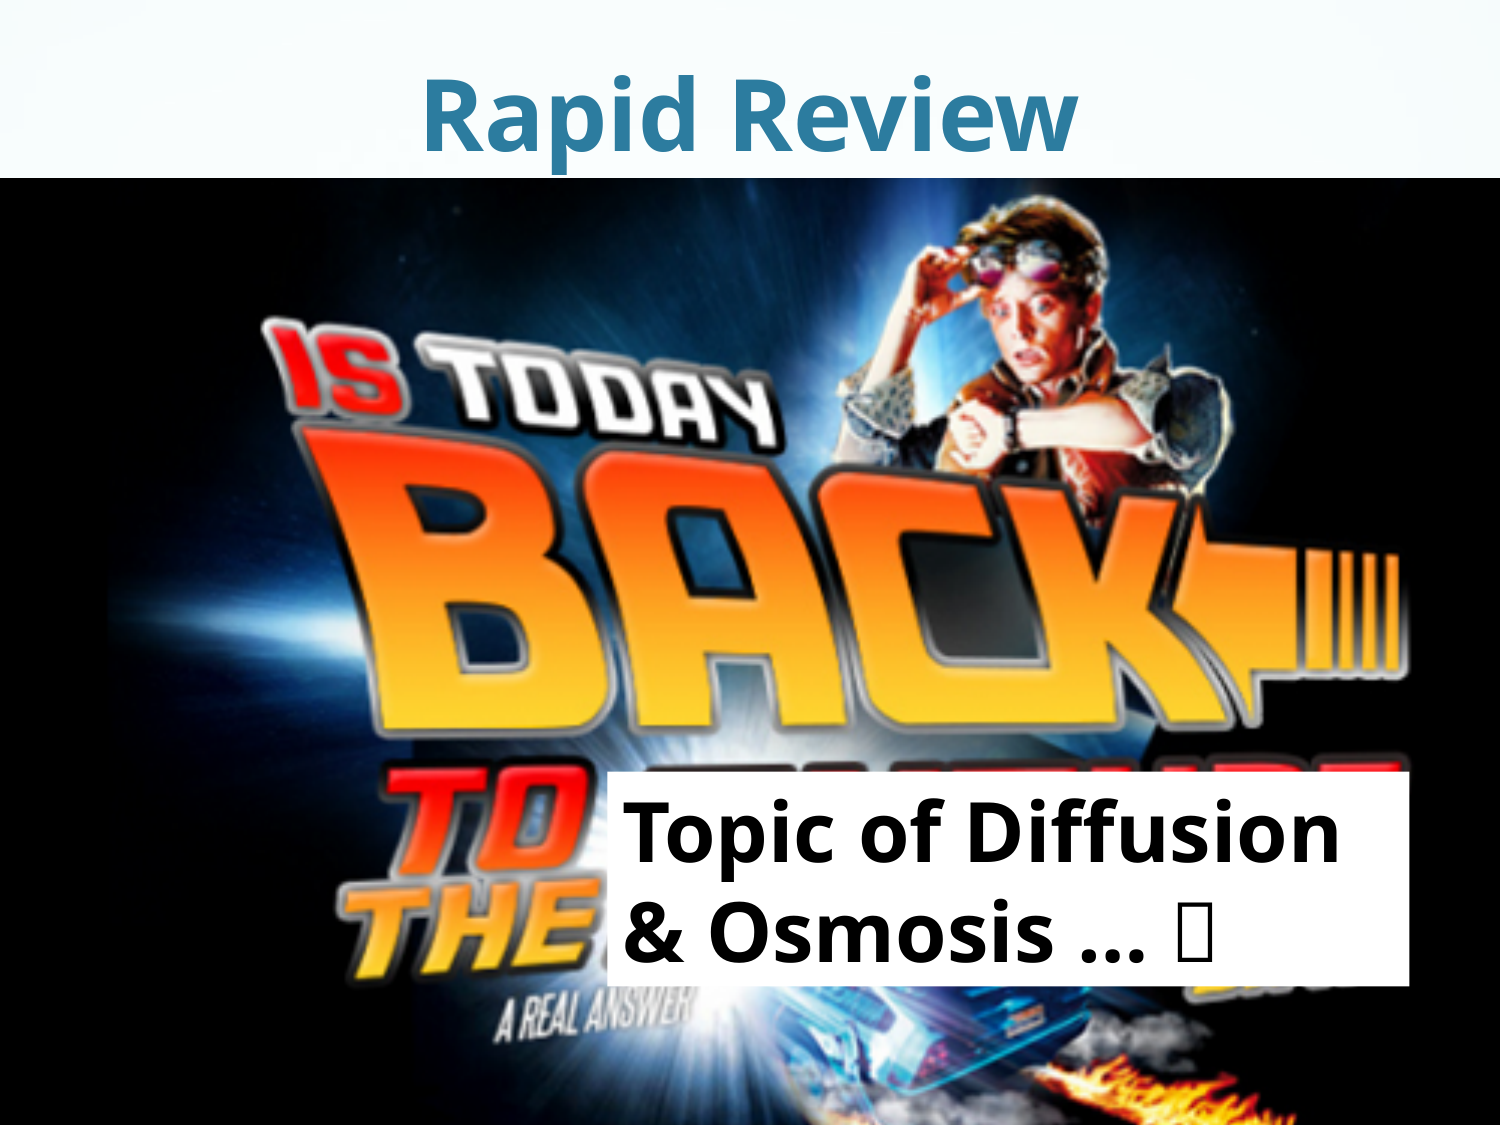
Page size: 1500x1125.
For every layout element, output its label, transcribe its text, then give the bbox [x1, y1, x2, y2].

title Rapid Review [90, 17, 1410, 175]
picture [0, 178, 1500, 1125]
